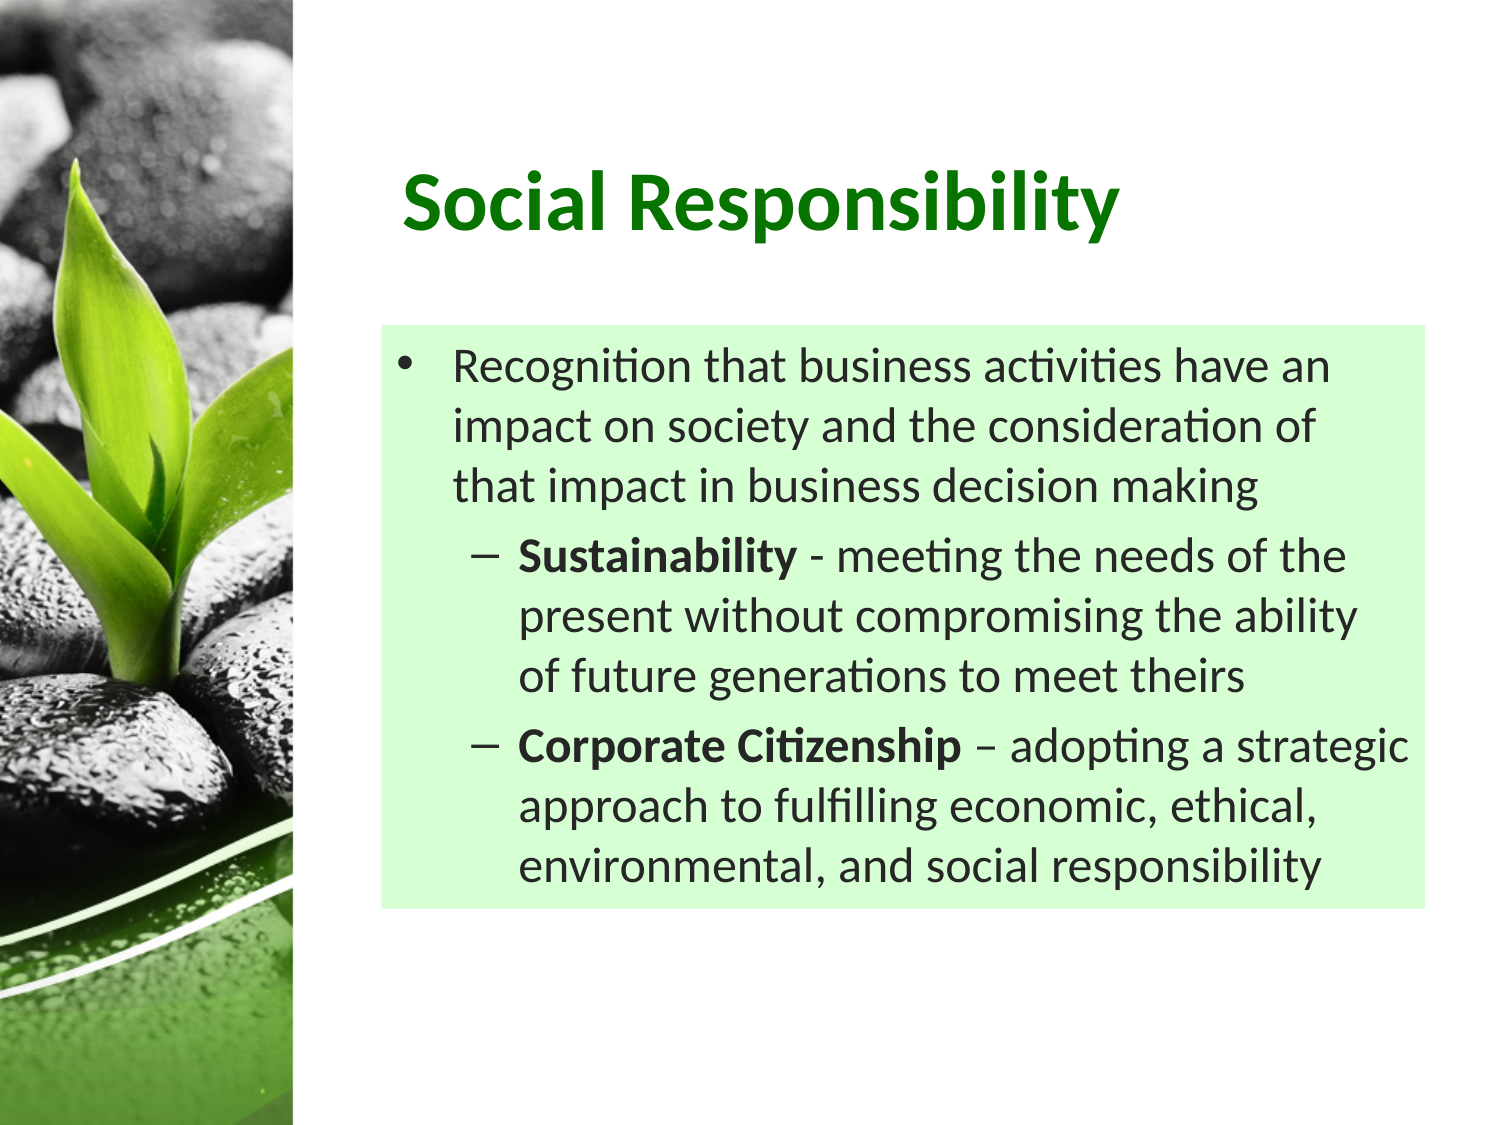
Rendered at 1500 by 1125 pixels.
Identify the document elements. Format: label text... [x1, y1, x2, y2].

picture [0, 0, 1500, 1125]
list Recognition that business activities have an impact on society and the consideration of that impact in business decision making Sustainability - meeting the needs of the present without compromising the ability of future generations to meet theirs Corporate Citizenship – adopting a strategic approach to fulfilling economic, ethical, environmental, and social responsibility [381, 324, 1425, 909]
title Social Responsibility [387, 137, 1463, 255]
